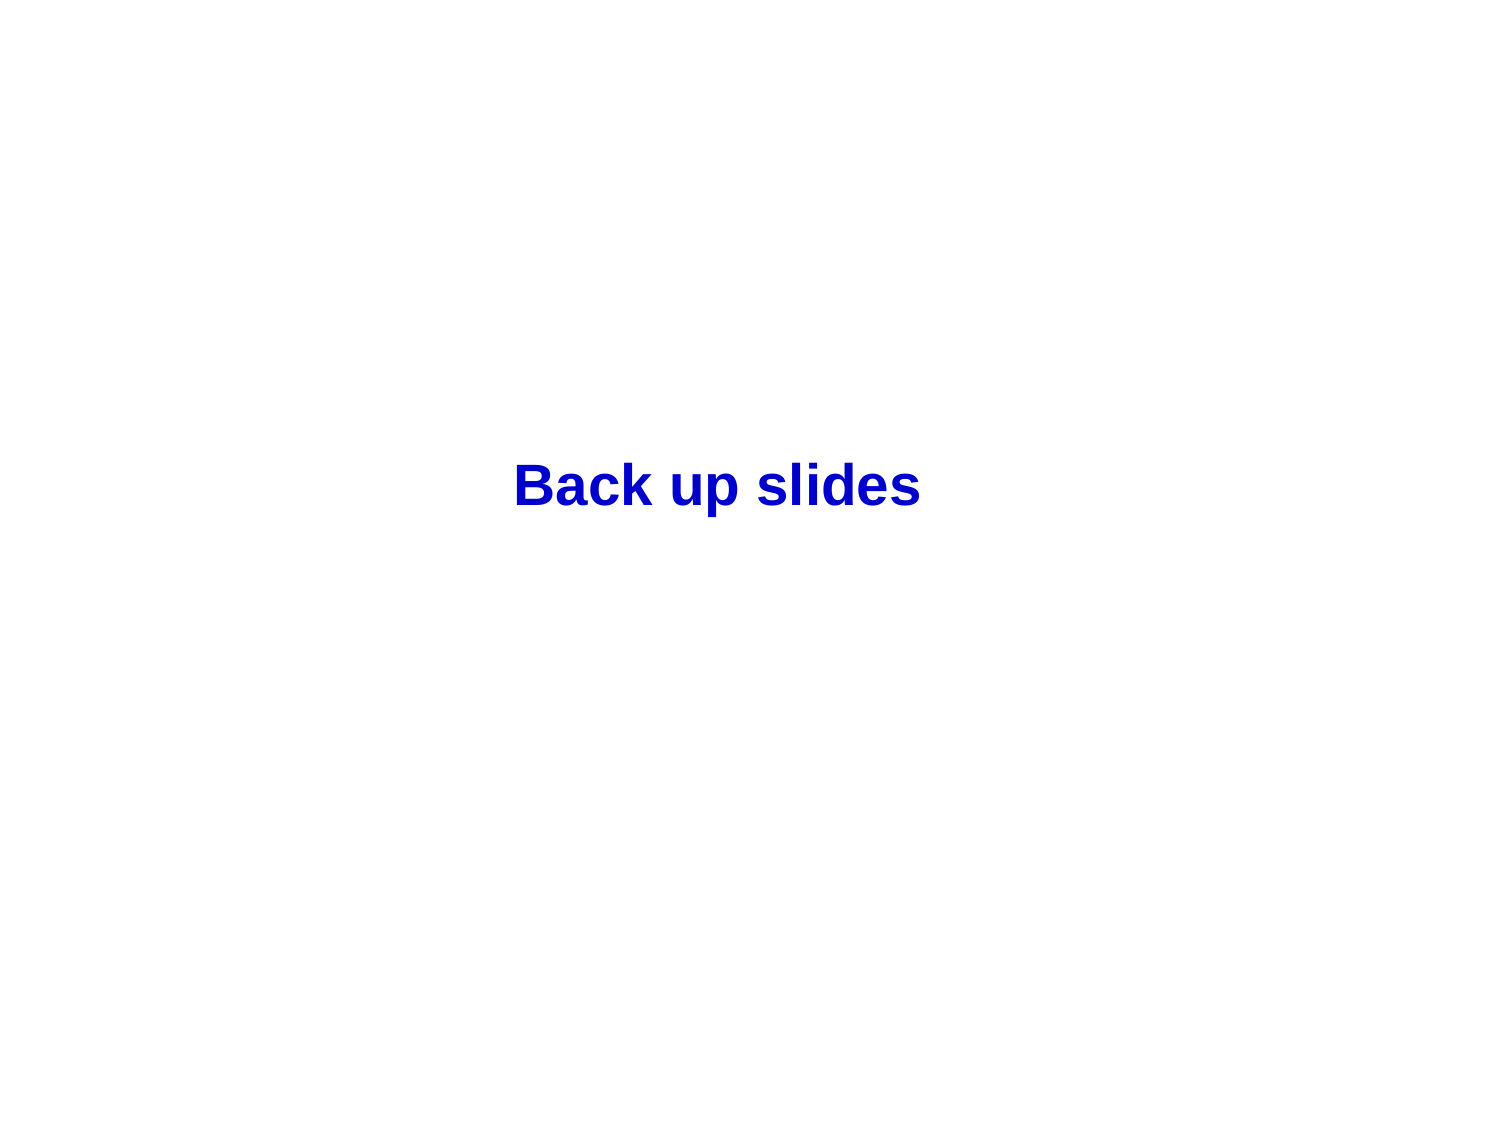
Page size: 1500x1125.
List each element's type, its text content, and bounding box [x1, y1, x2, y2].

text_box Back up slides [395, 432, 1041, 525]
